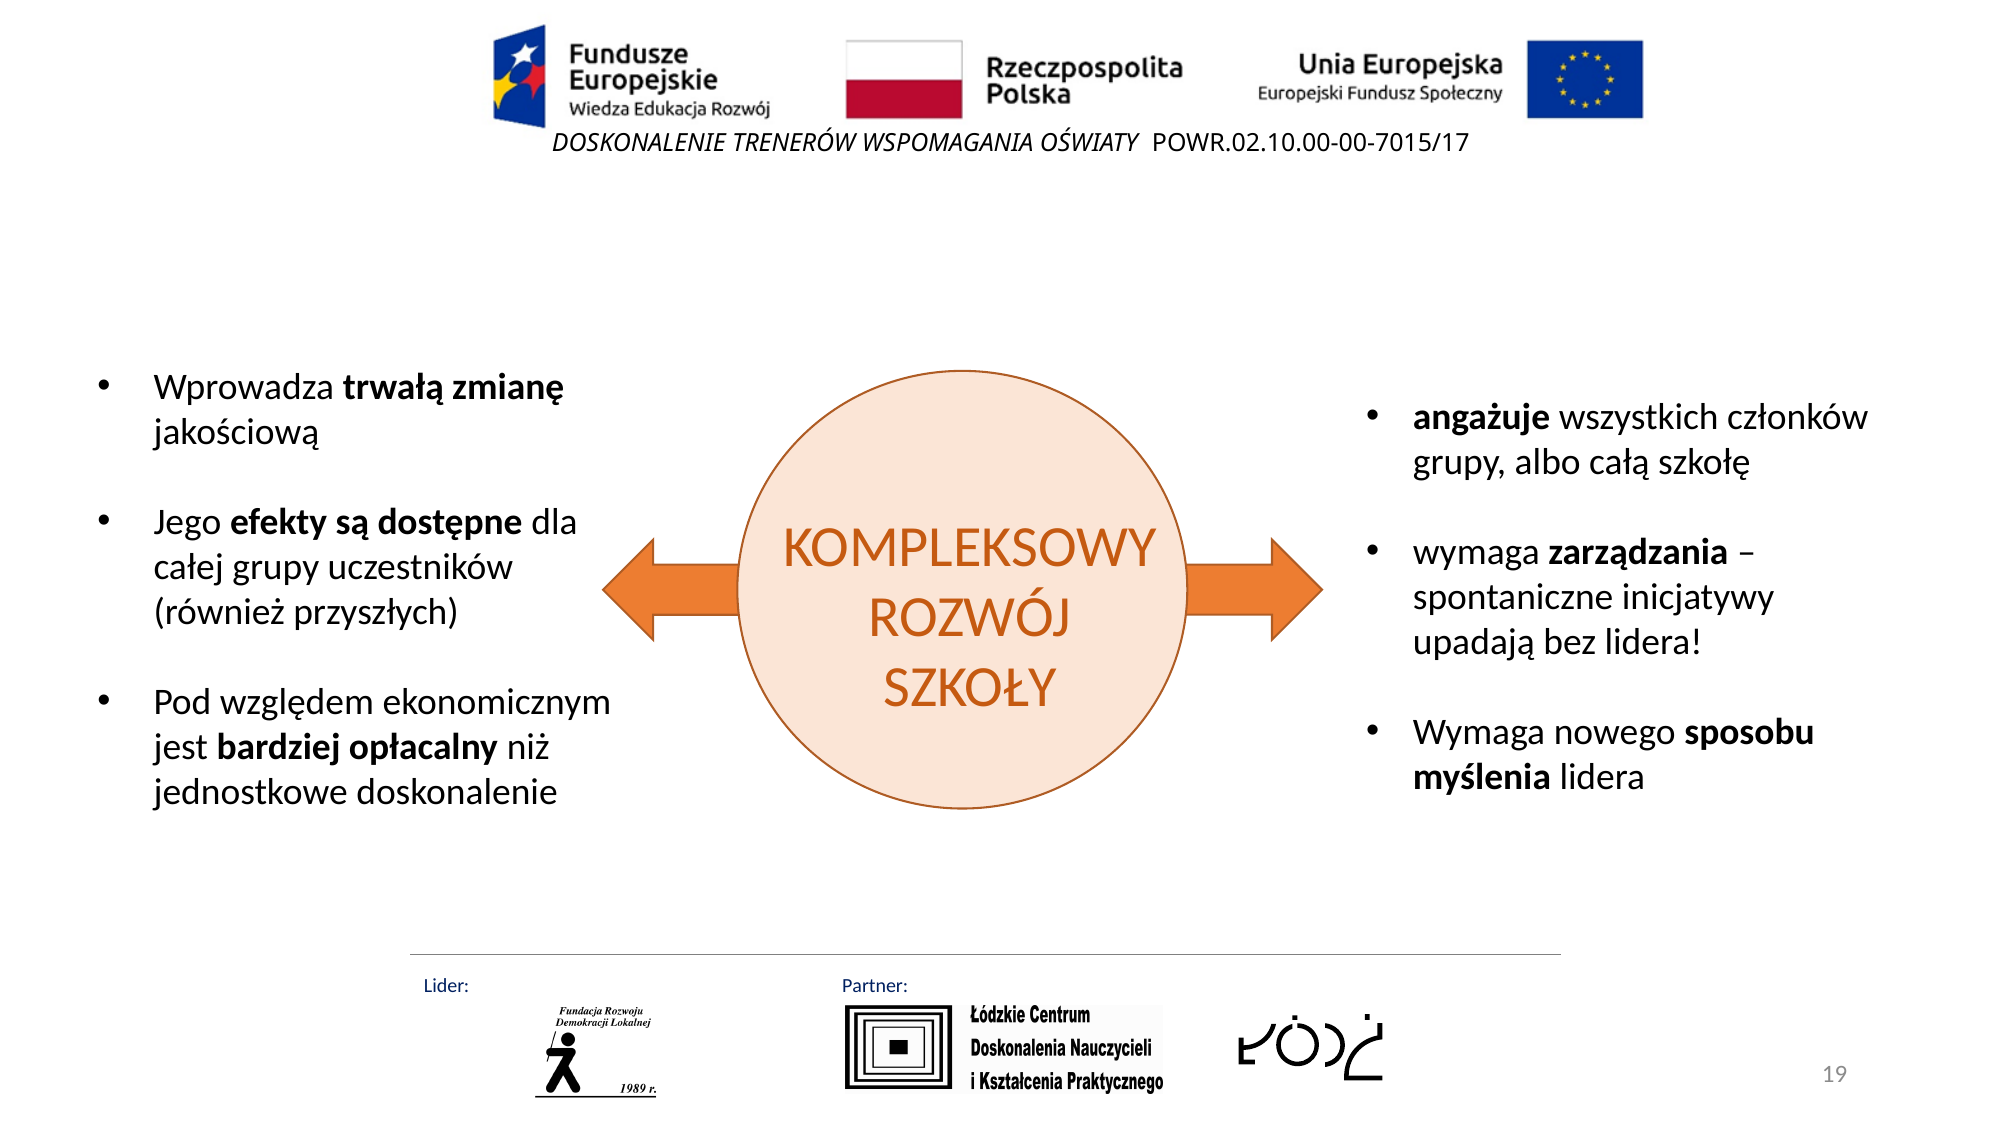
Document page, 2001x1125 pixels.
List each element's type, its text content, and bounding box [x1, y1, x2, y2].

picture [468, 0, 1669, 154]
text_box [601, 537, 737, 643]
text_box [736, 369, 1170, 697]
text_box Wprowadza trwałą zmianę jakościową Jego efekty są dostępne dla całej grupy uczestników (również przyszłych) Pod względem ekonomicznym jest bardziej opłacalny niż jednostkowe doskonalenie [82, 354, 650, 820]
slide_number 19 [1587, 1042, 1863, 1103]
title DOSKONALENIE TRENERÓW WSPOMAGANIA OŚWIATY POWR.02.10.00-00-7015/17 [151, 0, 1871, 169]
text_box [784, 726, 1140, 810]
text_box [1176, 518, 1189, 662]
text_box [1187, 537, 1324, 643]
text_box angażuje wszystkich członków grupy, albo całą szkołę wymaga zarządzania – spontaniczne inicjatywy upadają bez lidera! Wymaga nowego sposobu myślenia lidera [1351, 384, 1919, 805]
text_box KOMPLEKSOWY ROZWÓJ SZKOŁY [765, 501, 1176, 726]
picture [384, 953, 1587, 1125]
